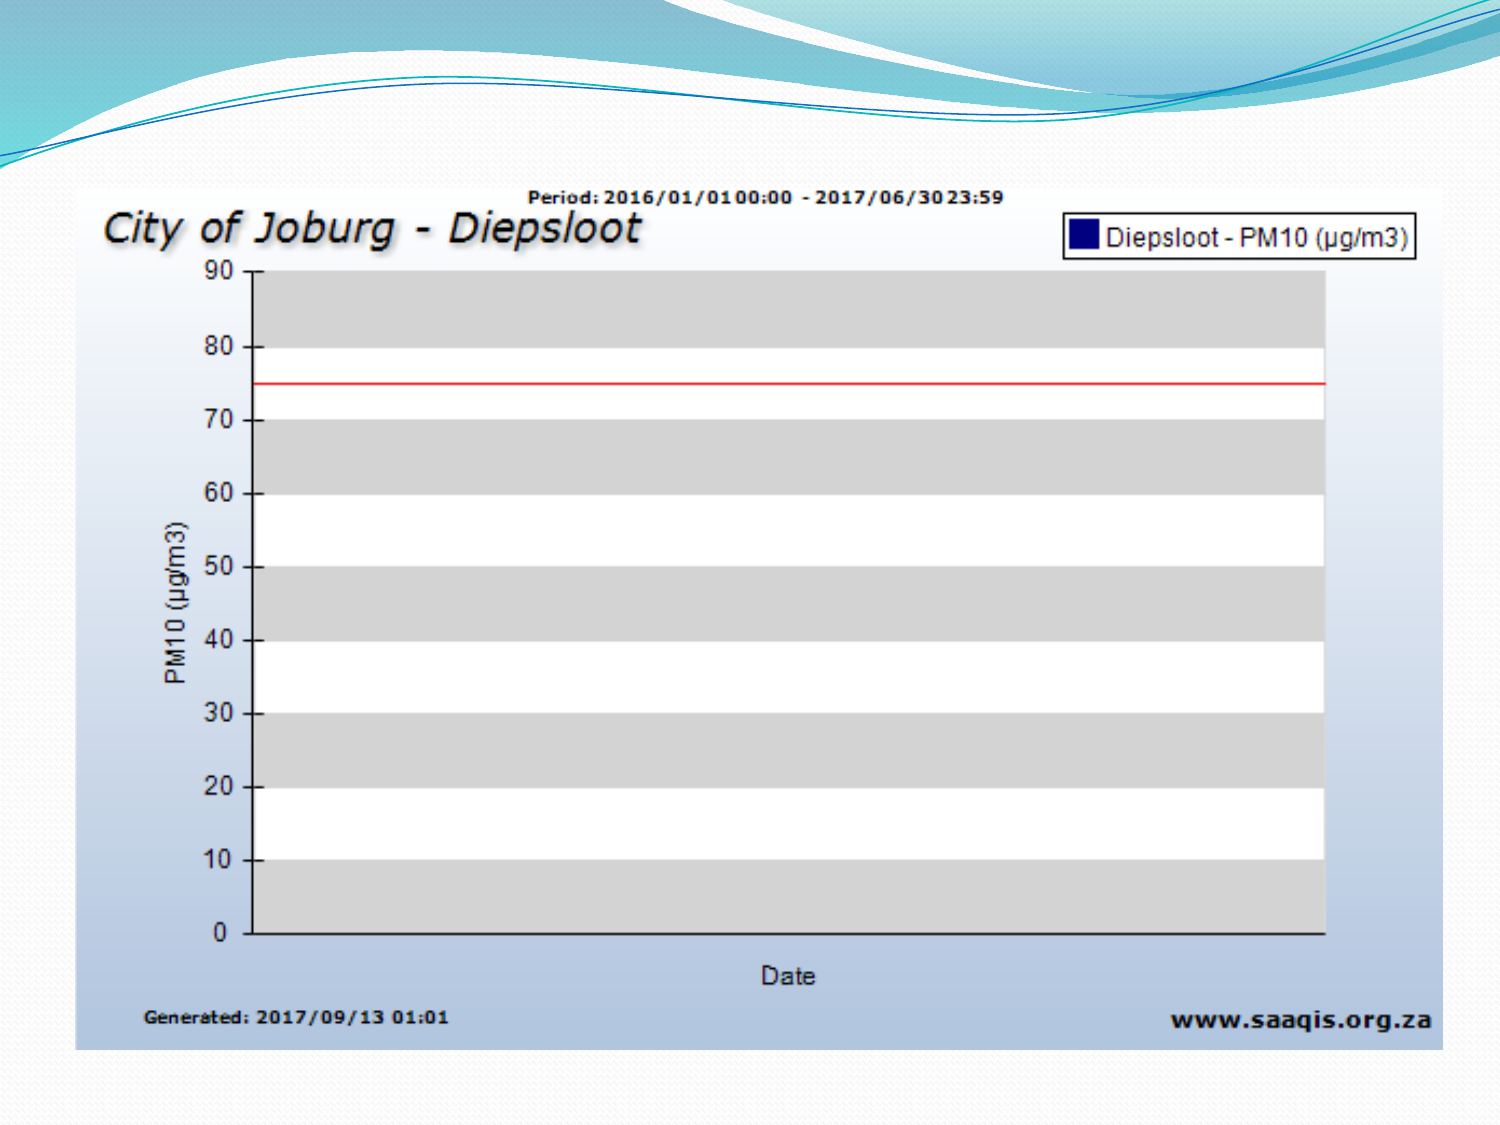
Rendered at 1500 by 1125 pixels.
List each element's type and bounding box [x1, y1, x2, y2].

picture [74, 187, 1443, 1051]
